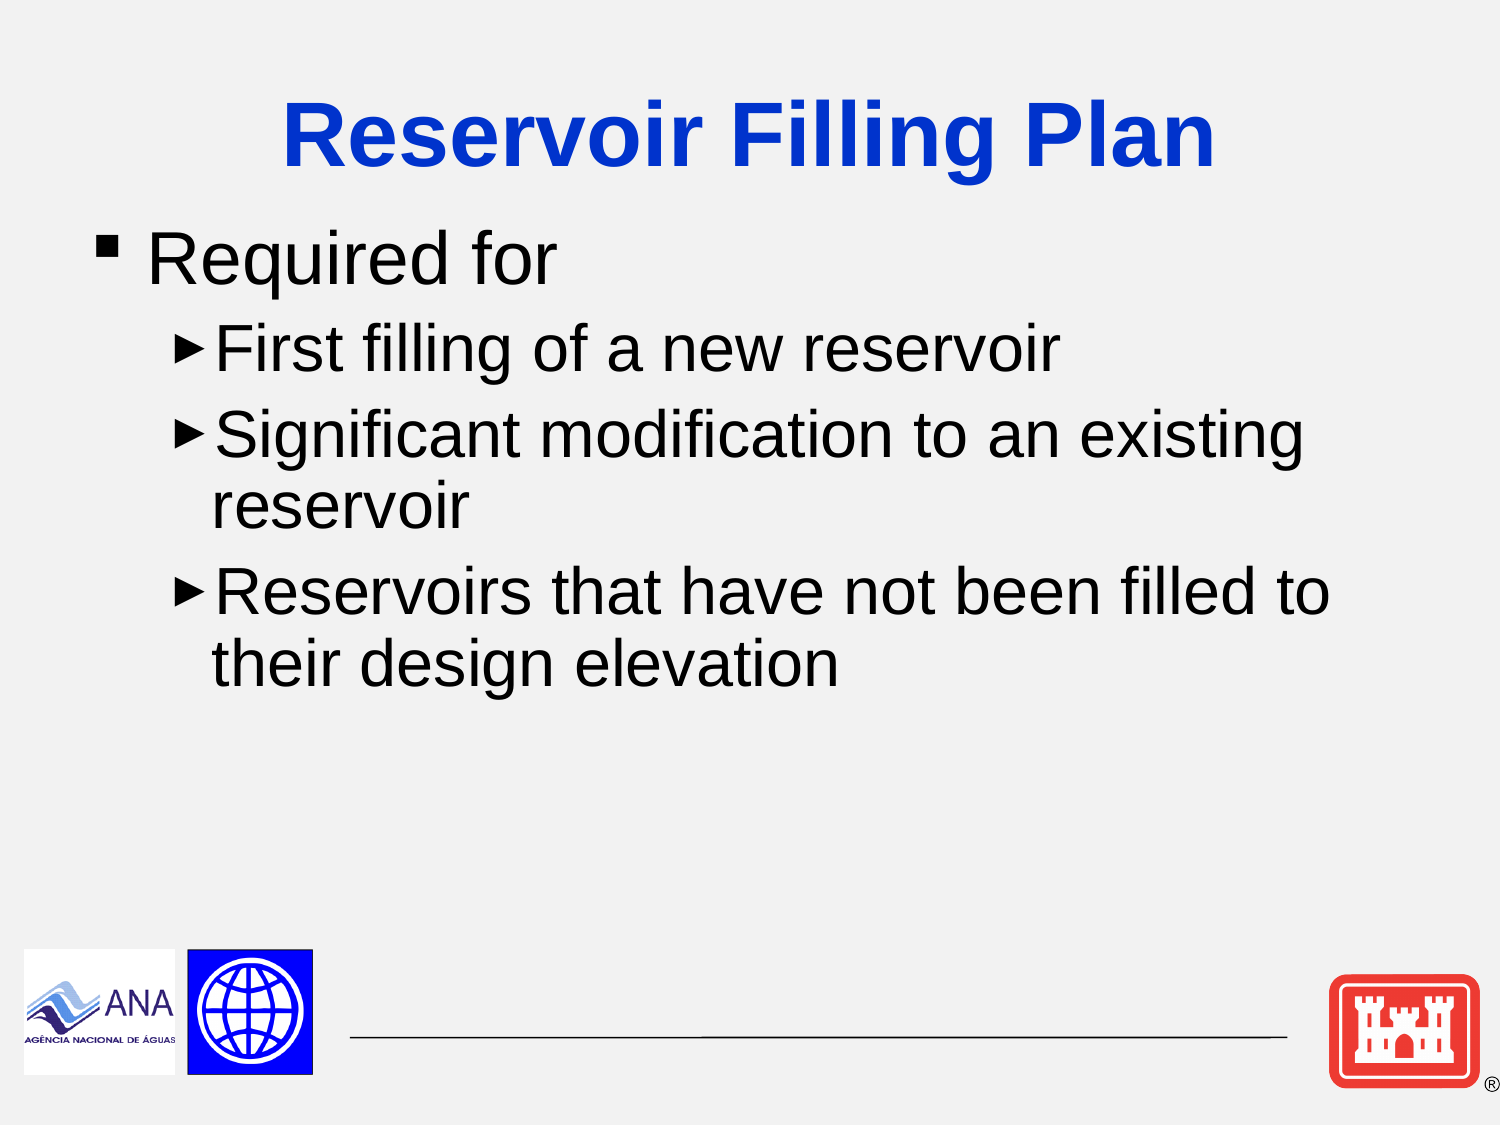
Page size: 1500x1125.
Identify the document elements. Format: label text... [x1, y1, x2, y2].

picture [187, 1026, 313, 1075]
list Required for First filling of a new reservoir Significant modification to an existing reservoir Reservoirs that have not been filled to their design elevation [74, 212, 1438, 1026]
picture [24, 949, 175, 1075]
title Reservoir Filling Plan [74, 47, 1426, 212]
picture [1329, 974, 1500, 1092]
